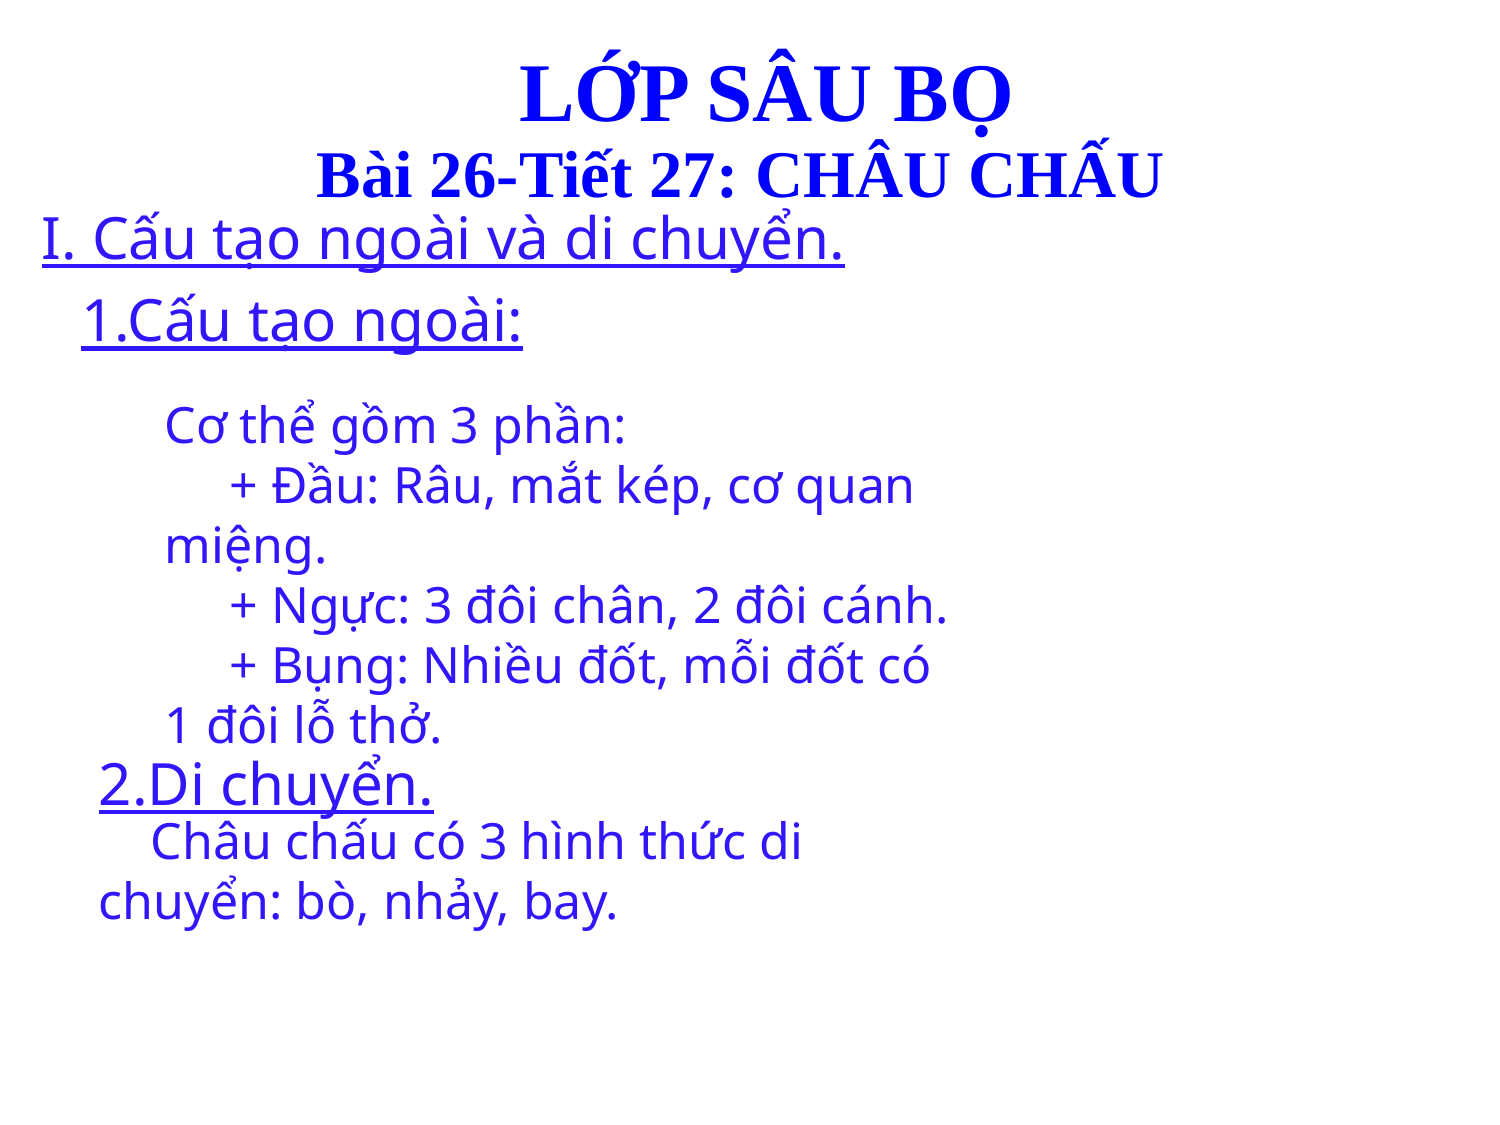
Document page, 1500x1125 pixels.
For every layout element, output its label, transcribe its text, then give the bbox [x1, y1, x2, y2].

text_box I. Cấu tạo ngoài và di chuyển. [26, 193, 1278, 279]
text_box LỚP SÂU BỌ [26, 31, 1500, 123]
text_box Bài 26-Tiết 27: CHÂU CHẤU [0, 123, 1500, 219]
text_box Cơ thể gồm 3 phần: + Đầu: Râu, mắt kép, cơ quan miệng. + Ngực: 3 đôi chân, 2 đôi cánh. + Bụng: Nhiều đốt, mỗi đốt có 1 đôi lỗ thở. [149, 385, 975, 761]
text_box Châu chấu có 3 hình thức di chuyển: bò, nhảy, bay. [84, 801, 928, 937]
text_box 2.Di chuyển. [84, 739, 847, 801]
text_box 1.Cấu tạo ngoài: [22, 275, 538, 361]
